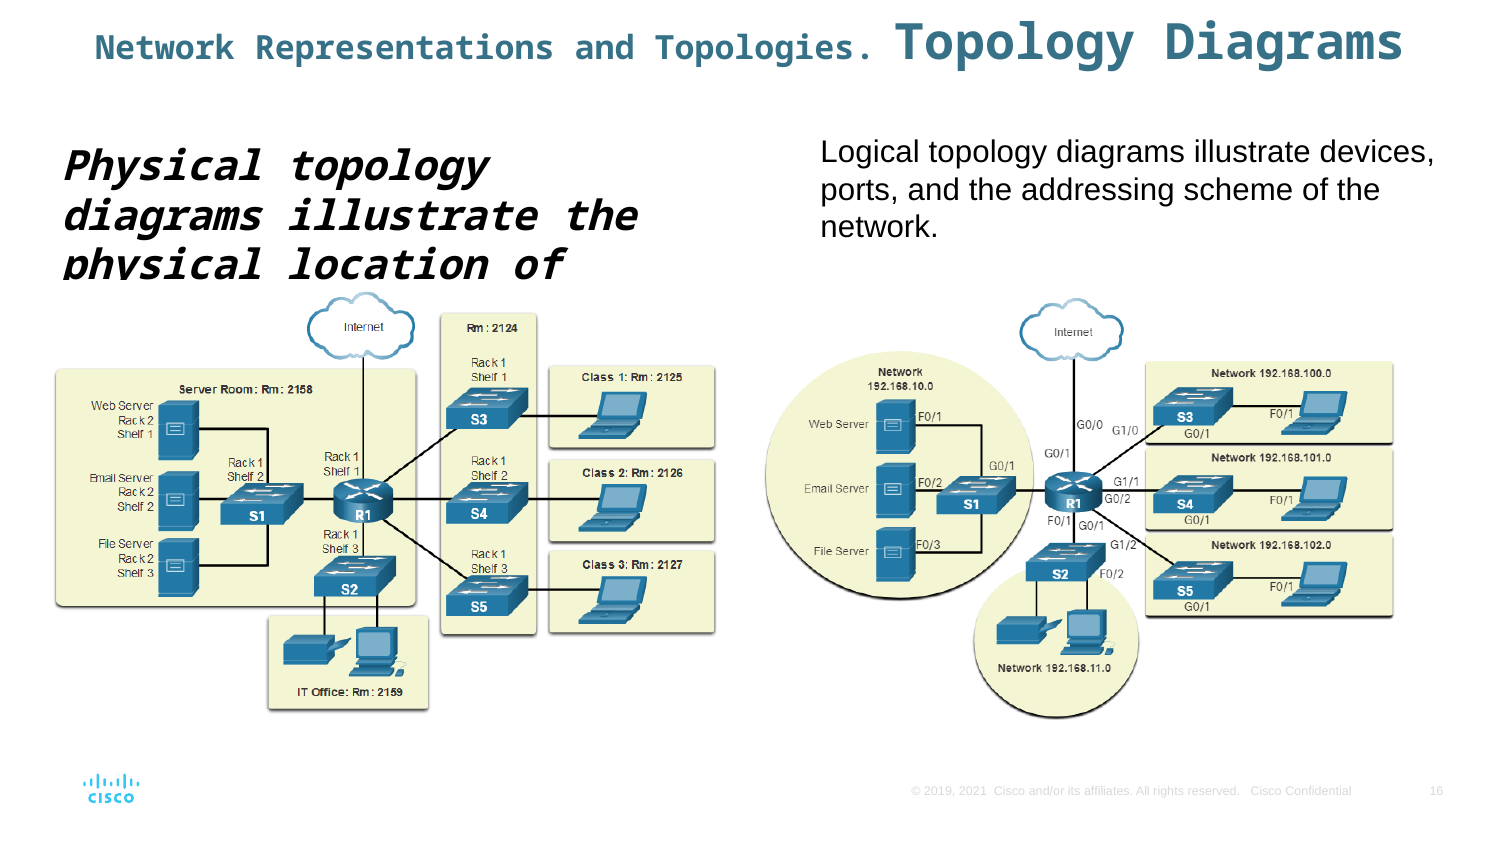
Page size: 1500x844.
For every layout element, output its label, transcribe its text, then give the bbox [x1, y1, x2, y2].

title Network Representations and Topologies. Topology Diagrams [0, 6, 1500, 73]
picture [46, 280, 731, 721]
list Physical topology diagrams illustrate the physical location of intermediary devices and cable installation. [46, 130, 713, 253]
picture [751, 280, 1404, 721]
text_box Logical topology diagrams illustrate devices, ports, and the addressing scheme of the network. [805, 124, 1500, 252]
